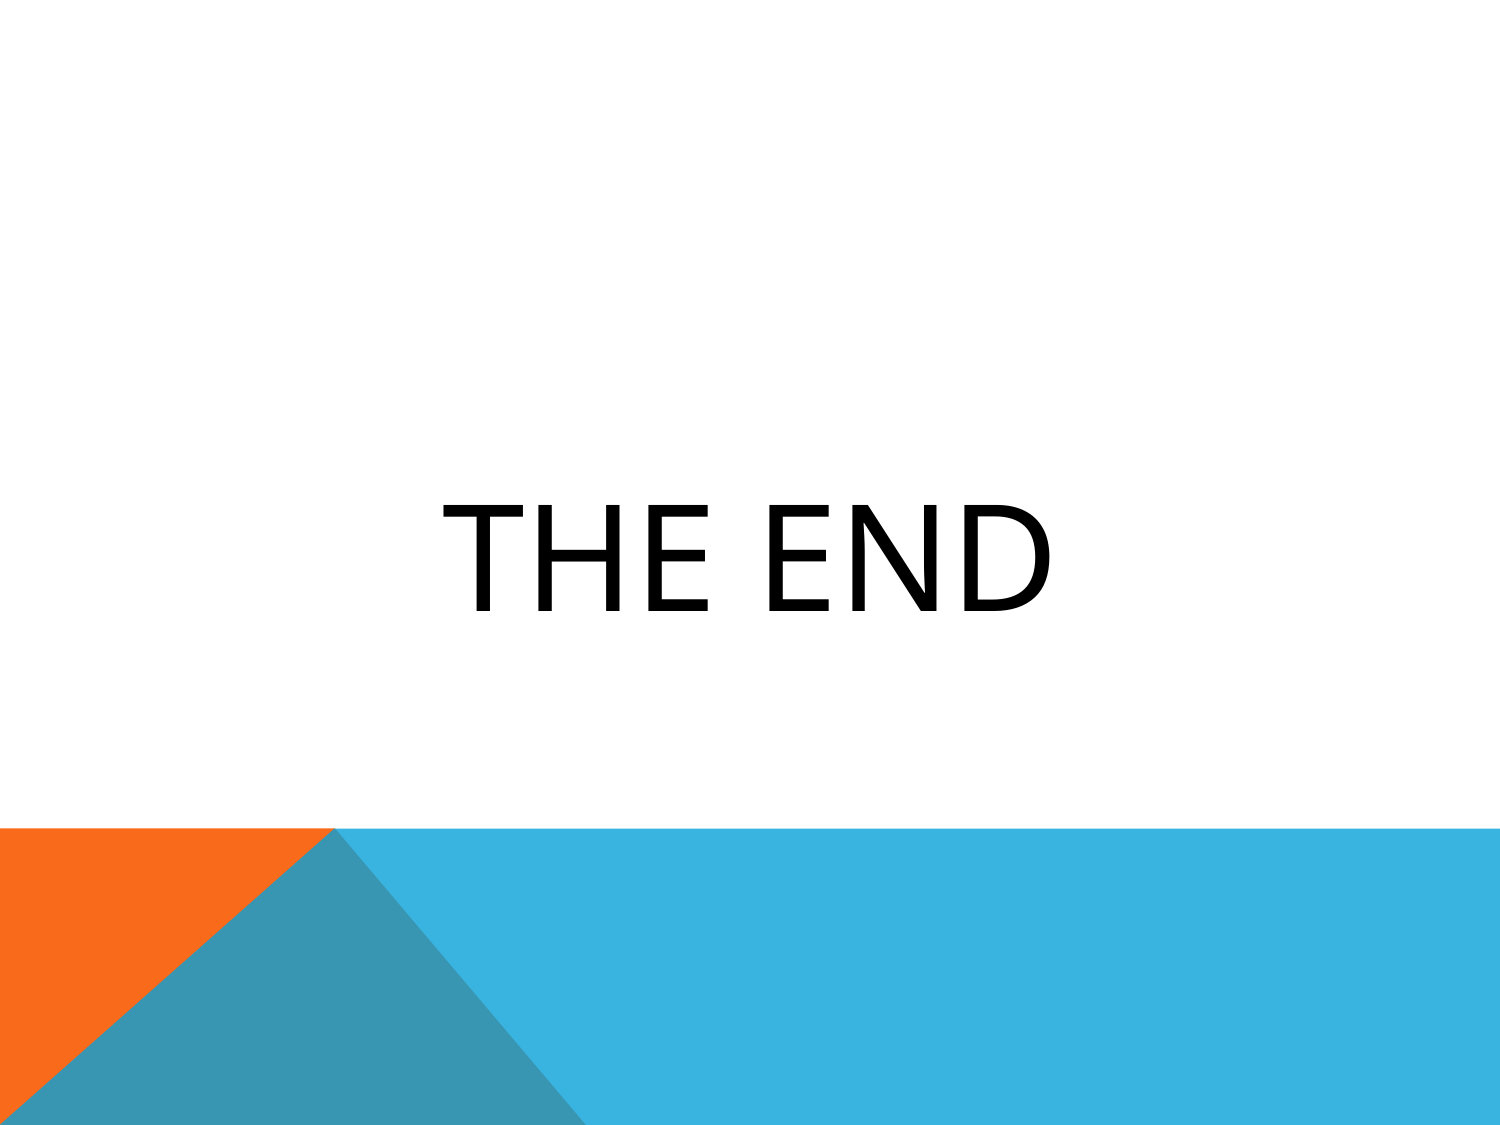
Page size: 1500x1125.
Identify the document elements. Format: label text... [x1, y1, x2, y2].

title The end [277, 444, 1225, 663]
